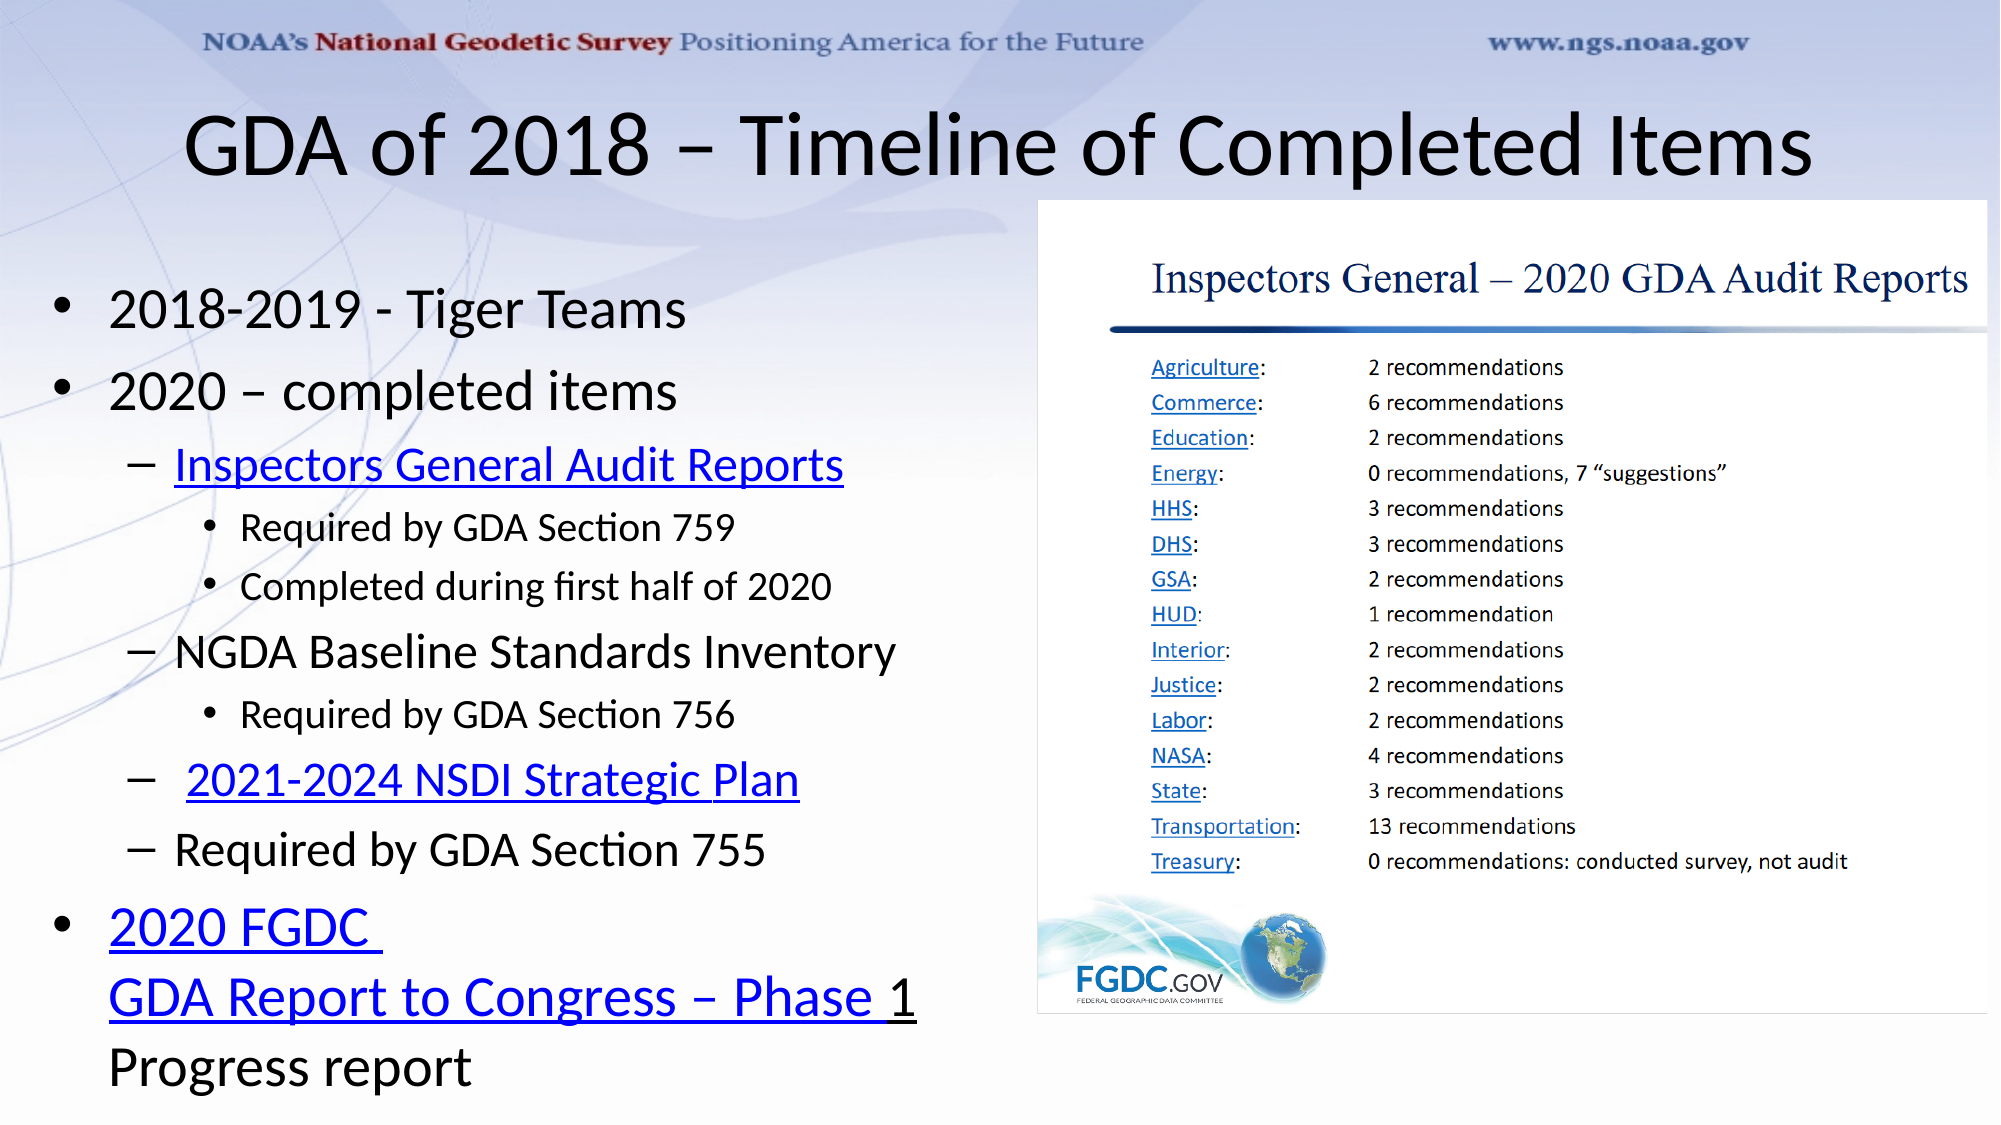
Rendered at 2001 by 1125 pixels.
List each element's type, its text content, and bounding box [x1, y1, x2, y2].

title GDA of 2018 – Timeline of Completed Items [99, 45, 1900, 233]
picture [0, 0, 2000, 1125]
list 2018-2019 - Tiger Teams 2020 – completed items Inspectors General Audit Reports Required by GDA Section 759 Completed during first half of 2020 NGDA Baseline Standards Inventory Required by GDA Section 756 2021-2024 NSDI Strategic Plan Required by GDA Section 755 2020 FGDC GDA Report to Congress – Phase 1 Progress report [37, 262, 1032, 1005]
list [1037, 199, 1988, 1015]
